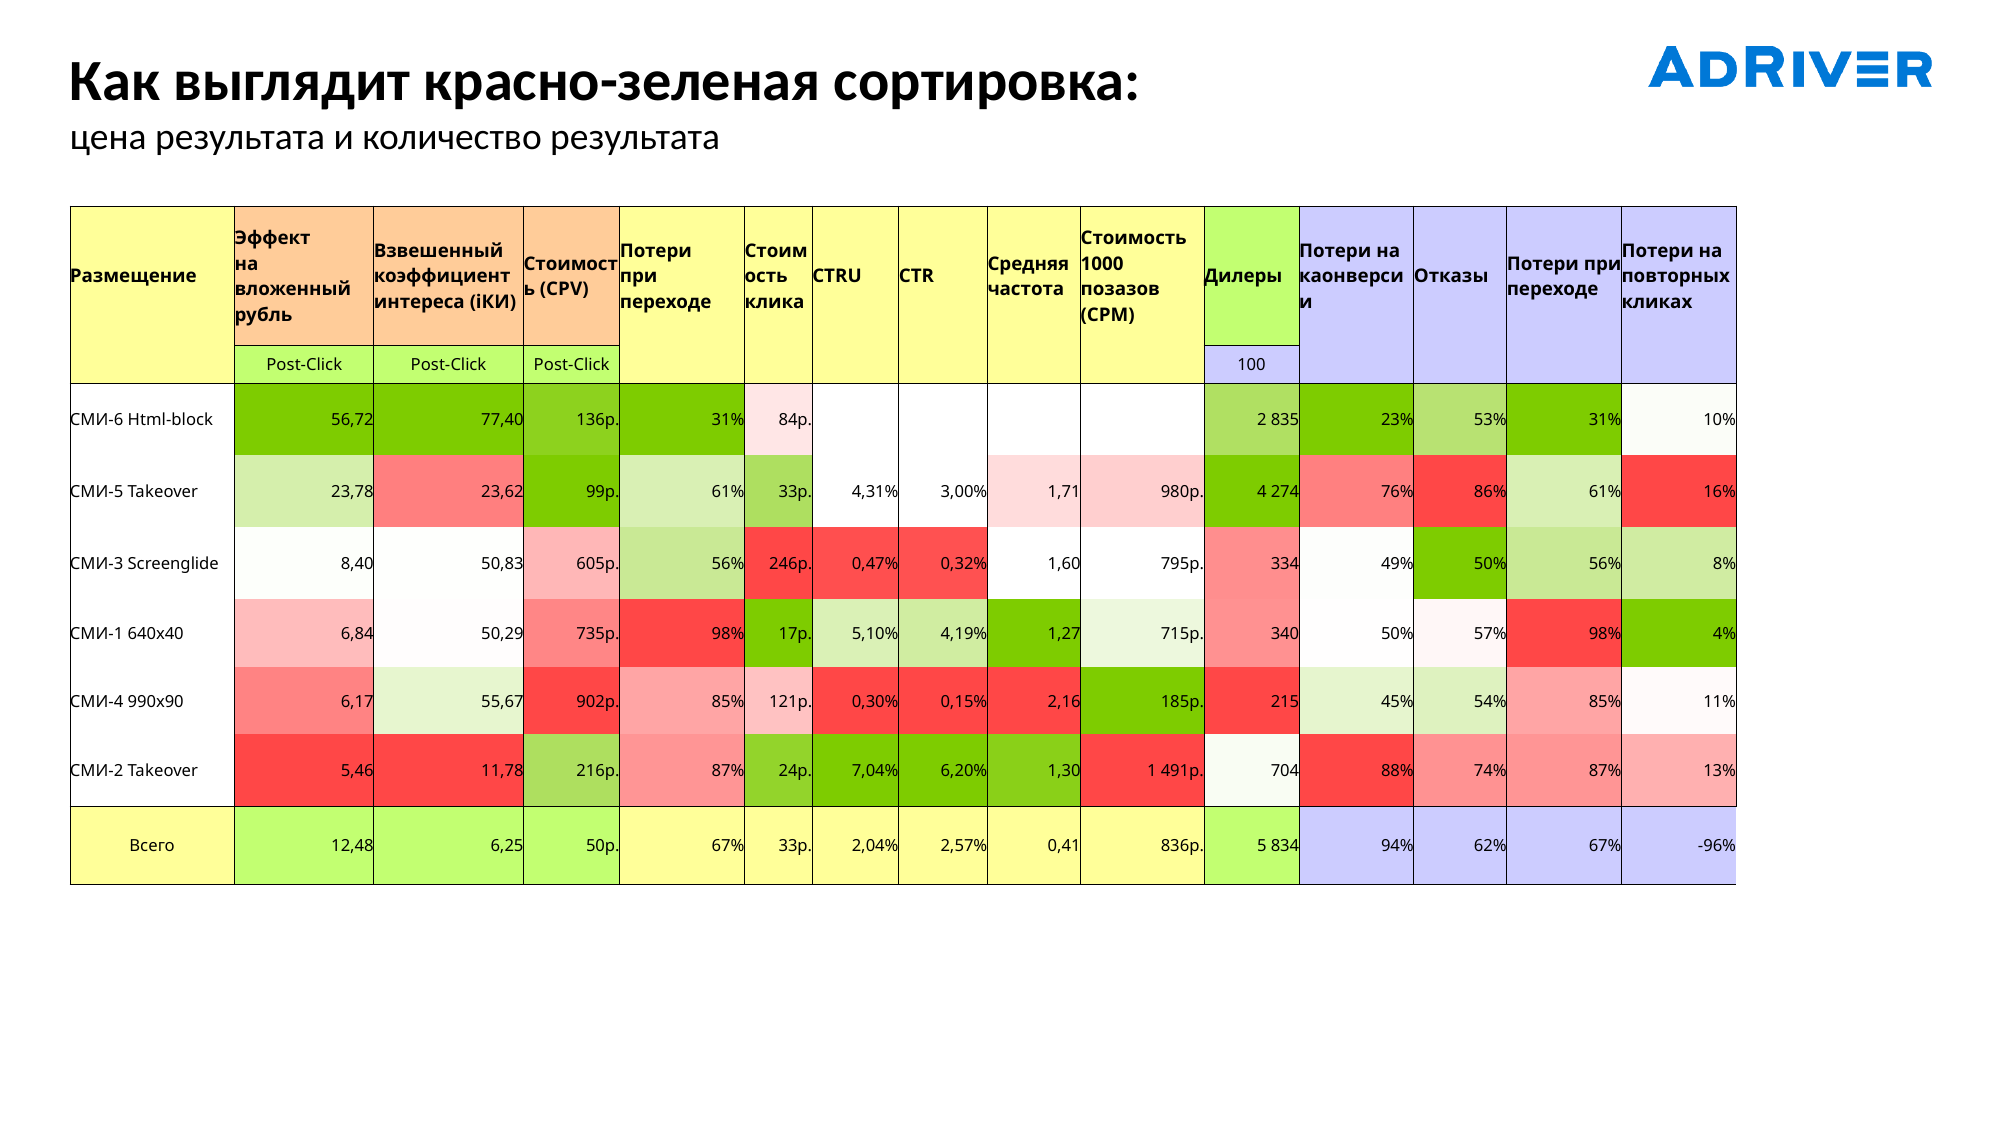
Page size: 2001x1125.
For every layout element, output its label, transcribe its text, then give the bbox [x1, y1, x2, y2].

table_cell СМИ-4 990x90 [71, 667, 234, 734]
table_cell 87% [620, 734, 744, 806]
table_cell 24р. [745, 734, 812, 806]
table_cell 11% [1622, 667, 1736, 734]
table_cell 715р. [1081, 599, 1204, 667]
table_cell 16% [1622, 455, 1736, 527]
table_cell 2,57% [899, 807, 987, 884]
table_cell 8% [1622, 527, 1736, 599]
table_cell 1,30 [988, 734, 1080, 806]
table_cell 50% [1300, 599, 1413, 667]
table_cell Post-Click [524, 346, 619, 383]
table_cell 61% [1507, 455, 1621, 527]
table_header CTR [899, 207, 987, 345]
table_cell 87% [1507, 734, 1621, 806]
table_cell 795р. [1081, 527, 1204, 599]
picture [1648, 46, 1932, 87]
table_cell [1414, 345, 1506, 383]
table_cell 4% [1622, 599, 1736, 667]
table_cell 4,31% [813, 455, 898, 527]
table_cell [988, 345, 1080, 383]
table_cell 53% [1414, 384, 1506, 455]
table_cell 5,46 [235, 734, 373, 806]
table_header Стоимость (CPV) [524, 207, 619, 345]
table_cell Post-Click [235, 346, 373, 383]
table_cell 7,04% [813, 734, 898, 806]
table_cell 605р. [524, 527, 619, 599]
table_cell 88% [1300, 734, 1413, 806]
table_cell 0,30% [813, 667, 898, 734]
table_cell 84р. [745, 384, 812, 455]
table_cell 10% [1622, 384, 1736, 455]
table_cell 1 491р. [1081, 734, 1204, 806]
table_cell -96% [1622, 807, 1736, 884]
table_cell 57% [1414, 599, 1506, 667]
table_header Взвешенный коэффициент интереса (iКИ) [374, 207, 523, 345]
table_cell 31% [1507, 384, 1621, 455]
table_cell [813, 345, 898, 383]
table_cell 836р. [1081, 807, 1204, 884]
table_cell 1,71 [988, 455, 1080, 527]
table_cell 11,78 [374, 734, 523, 806]
table_cell СМИ-6 Html-block [71, 384, 234, 455]
table_cell 100 [1205, 346, 1299, 383]
table_cell 6,25 [374, 807, 523, 884]
table_header Средняя частота [988, 207, 1080, 345]
table_header Дилеры [1205, 207, 1299, 345]
table_cell 23,78 [235, 455, 373, 527]
table_cell 4,19% [899, 599, 987, 667]
table_cell 0,47% [813, 527, 898, 599]
table_cell 94% [1300, 807, 1413, 884]
table_cell 2,04% [813, 807, 898, 884]
table_cell 33р. [745, 807, 812, 884]
table_cell 76% [1300, 455, 1413, 527]
table_cell 246р. [745, 527, 812, 599]
table_cell 50,29 [374, 599, 523, 667]
table_cell 55,67 [374, 667, 523, 734]
table_cell 56,72 [235, 384, 373, 455]
table_cell 0,32% [899, 527, 987, 599]
table_cell 334 [1205, 527, 1299, 599]
table_cell 121р. [745, 667, 812, 734]
table_cell СМИ-1 640х40 [71, 599, 234, 667]
table_cell 31% [620, 384, 744, 455]
table_cell [620, 345, 744, 383]
table_header Эффект на вложенный рубль [235, 207, 373, 345]
table_cell 62% [1414, 807, 1506, 884]
table_cell 23% [1300, 384, 1413, 455]
table_header Отказы [1414, 207, 1506, 345]
table_cell 902р. [524, 667, 619, 734]
table_cell 0,41 [988, 807, 1080, 884]
table_cell 6,17 [235, 667, 373, 734]
table_cell [1300, 345, 1413, 383]
table_cell [988, 384, 1080, 455]
table_cell 340 [1205, 599, 1299, 667]
table_cell 67% [1507, 807, 1621, 884]
table_cell 1,27 [988, 599, 1080, 667]
table_cell 98% [620, 599, 744, 667]
table_cell [71, 345, 234, 383]
table_cell [1081, 384, 1204, 455]
table_cell Всего [71, 807, 234, 884]
table_cell 704 [1205, 734, 1299, 806]
table_cell 136р. [524, 384, 619, 455]
table_cell 86% [1414, 455, 1506, 527]
table_cell 2,16 [988, 667, 1080, 734]
table_cell 216р. [524, 734, 619, 806]
table_cell 6,20% [899, 734, 987, 806]
table_header Потери на повторных кликах [1622, 207, 1736, 345]
table_cell 77,40 [374, 384, 523, 455]
table_cell 74% [1414, 734, 1506, 806]
table_cell 49% [1300, 527, 1413, 599]
table_cell [899, 384, 987, 455]
table_cell 67% [620, 807, 744, 884]
table_cell 980р. [1081, 455, 1204, 527]
table_cell 61% [620, 455, 744, 527]
table_cell 54% [1414, 667, 1506, 734]
table_header Потери на каонверсии [1300, 207, 1413, 345]
table_cell 85% [1507, 667, 1621, 734]
table_cell СМИ-2 Takeover [71, 734, 234, 806]
table_cell 23,62 [374, 455, 523, 527]
table_cell 3,00% [899, 455, 987, 527]
table_cell 85% [620, 667, 744, 734]
table_cell 185р. [1081, 667, 1204, 734]
table_cell [1081, 345, 1204, 383]
table_cell 215 [1205, 667, 1299, 734]
table_cell [1507, 345, 1621, 383]
table_cell [899, 345, 987, 383]
table_header Потери при переходе [1507, 207, 1621, 345]
table_cell 33р. [745, 455, 812, 527]
table_header Стоимость клика [745, 207, 812, 345]
table_cell СМИ-3 Screenglide [71, 527, 234, 599]
table_cell 17р. [745, 599, 812, 667]
table_cell 45% [1300, 667, 1413, 734]
table_cell 735р. [524, 599, 619, 667]
table_header Размещение [71, 207, 234, 345]
list Как выглядит красно-зеленая сортировка: цена результата и количество результата [55, 45, 1556, 155]
table_cell 50% [1414, 527, 1506, 599]
table_cell 99р. [524, 455, 619, 527]
table_cell 2 835 [1205, 384, 1299, 455]
table_cell [745, 345, 812, 383]
table_cell [813, 384, 898, 455]
table_header Потери при переходе [620, 207, 744, 345]
table_cell 12,48 [235, 807, 373, 884]
table_cell СМИ-5 Takeover [71, 455, 234, 527]
table_cell 6,84 [235, 599, 373, 667]
table_cell 56% [1507, 527, 1621, 599]
table_cell 98% [1507, 599, 1621, 667]
table_cell 5,10% [813, 599, 898, 667]
table_cell 5 834 [1205, 807, 1299, 884]
table_cell 50р. [524, 807, 619, 884]
table_cell [1622, 345, 1736, 383]
table_cell 8,40 [235, 527, 373, 599]
table_cell 13% [1622, 734, 1736, 806]
table_cell 1,60 [988, 527, 1080, 599]
table_header CTRU [813, 207, 898, 345]
table_cell 50,83 [374, 527, 523, 599]
table_cell Post-Click [374, 346, 523, 383]
table_cell 4 274 [1205, 455, 1299, 527]
table_header Стоимость 1000 позазов (CPM) [1081, 207, 1204, 345]
table_cell 0,15% [899, 667, 987, 734]
table_cell 56% [620, 527, 744, 599]
